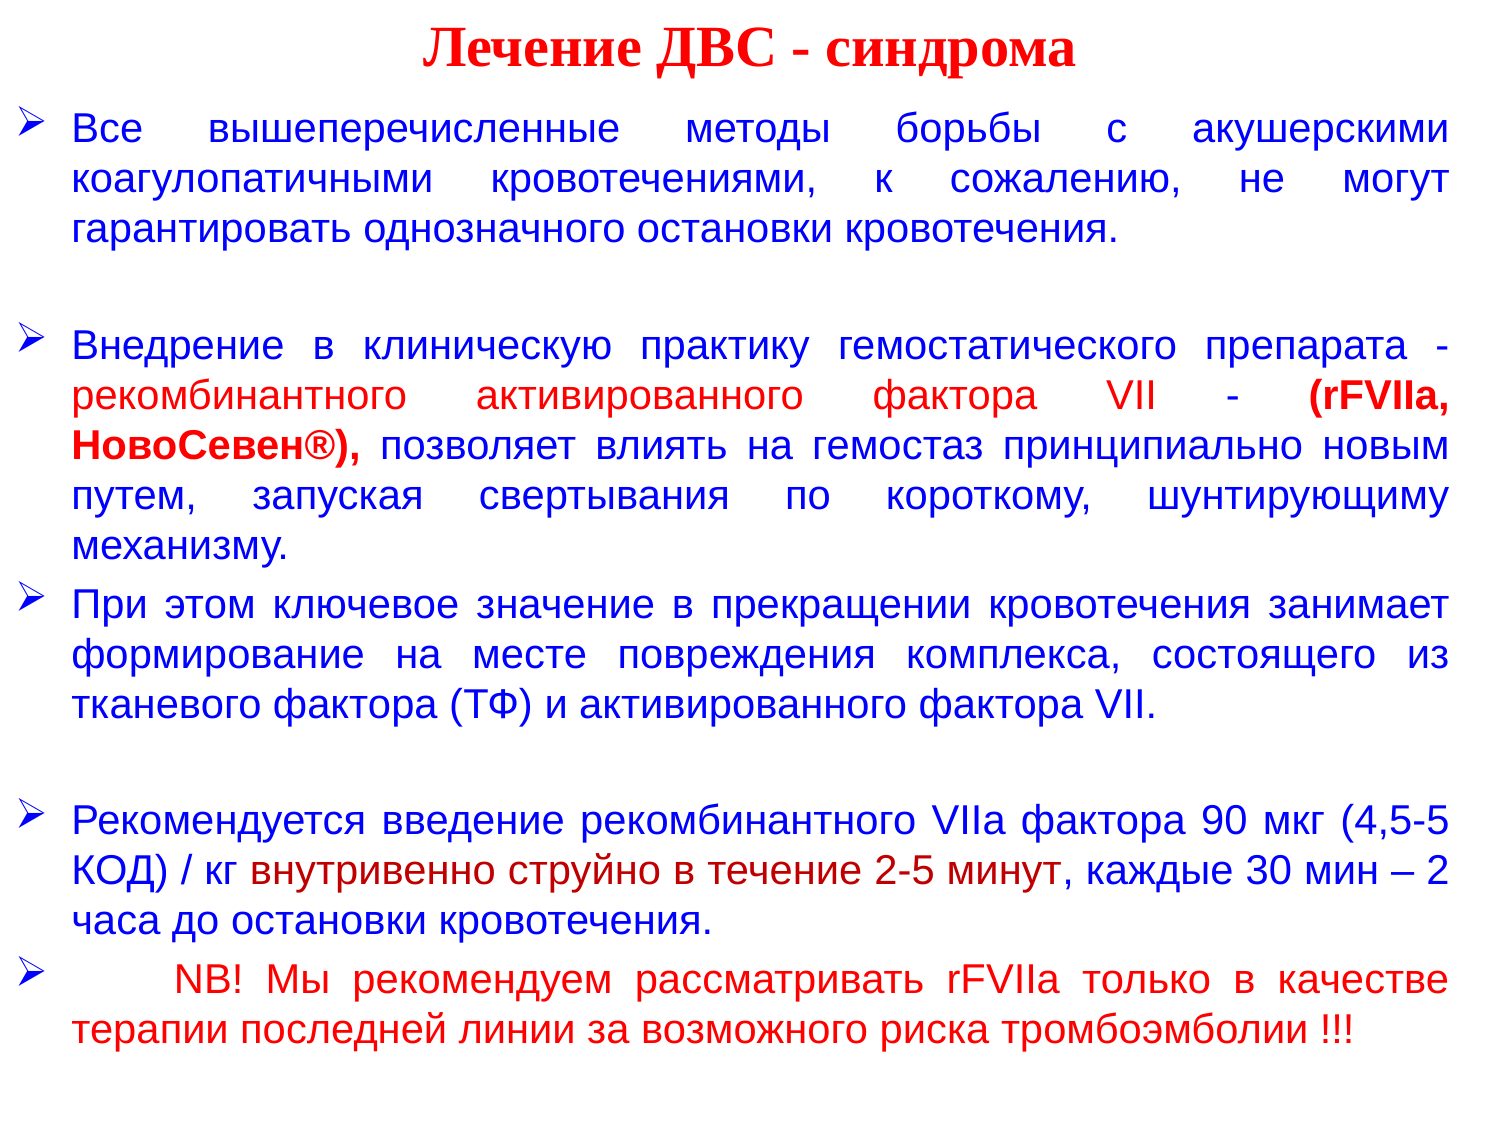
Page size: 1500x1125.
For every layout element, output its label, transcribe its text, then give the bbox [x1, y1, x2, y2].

list Все вышеперечисленные методы борьбы с акушерскими коагулопатичными кровотечениями, к сожалению, не могут гарантировать однозначного остановки кровотечения. Внедрение в клиническую практику гемостатического препарата - рекомбинантного активированного фактора VII - (rFVIIa, НовоСевен®), позволяет влиять на гемостаз принципиально новым путем, запуская свертывания по короткому, шунтирующиму механизму. При этом ключевое значение в прекращении кровотечения занимает формирование на месте повреждения комплекса, состоящего из тканевого фактора (ТФ) и активированного фактора VII. Рекомендуется введение рекомбинантного VІІа фактора 90 мкг (4,5-5 КОД) / кг внутривенно струйно в течение 2-5 минут, каждые 30 мин – 2 часа до остановки кровотечения. NB! Мы рекомендуем рассматривать rFVIIa только в качестве терапии последней линии за возможного риска тромбоэмболии !!! [0, 93, 1465, 1125]
text_box Лечение ДВС - синдрома [0, 0, 1500, 85]
